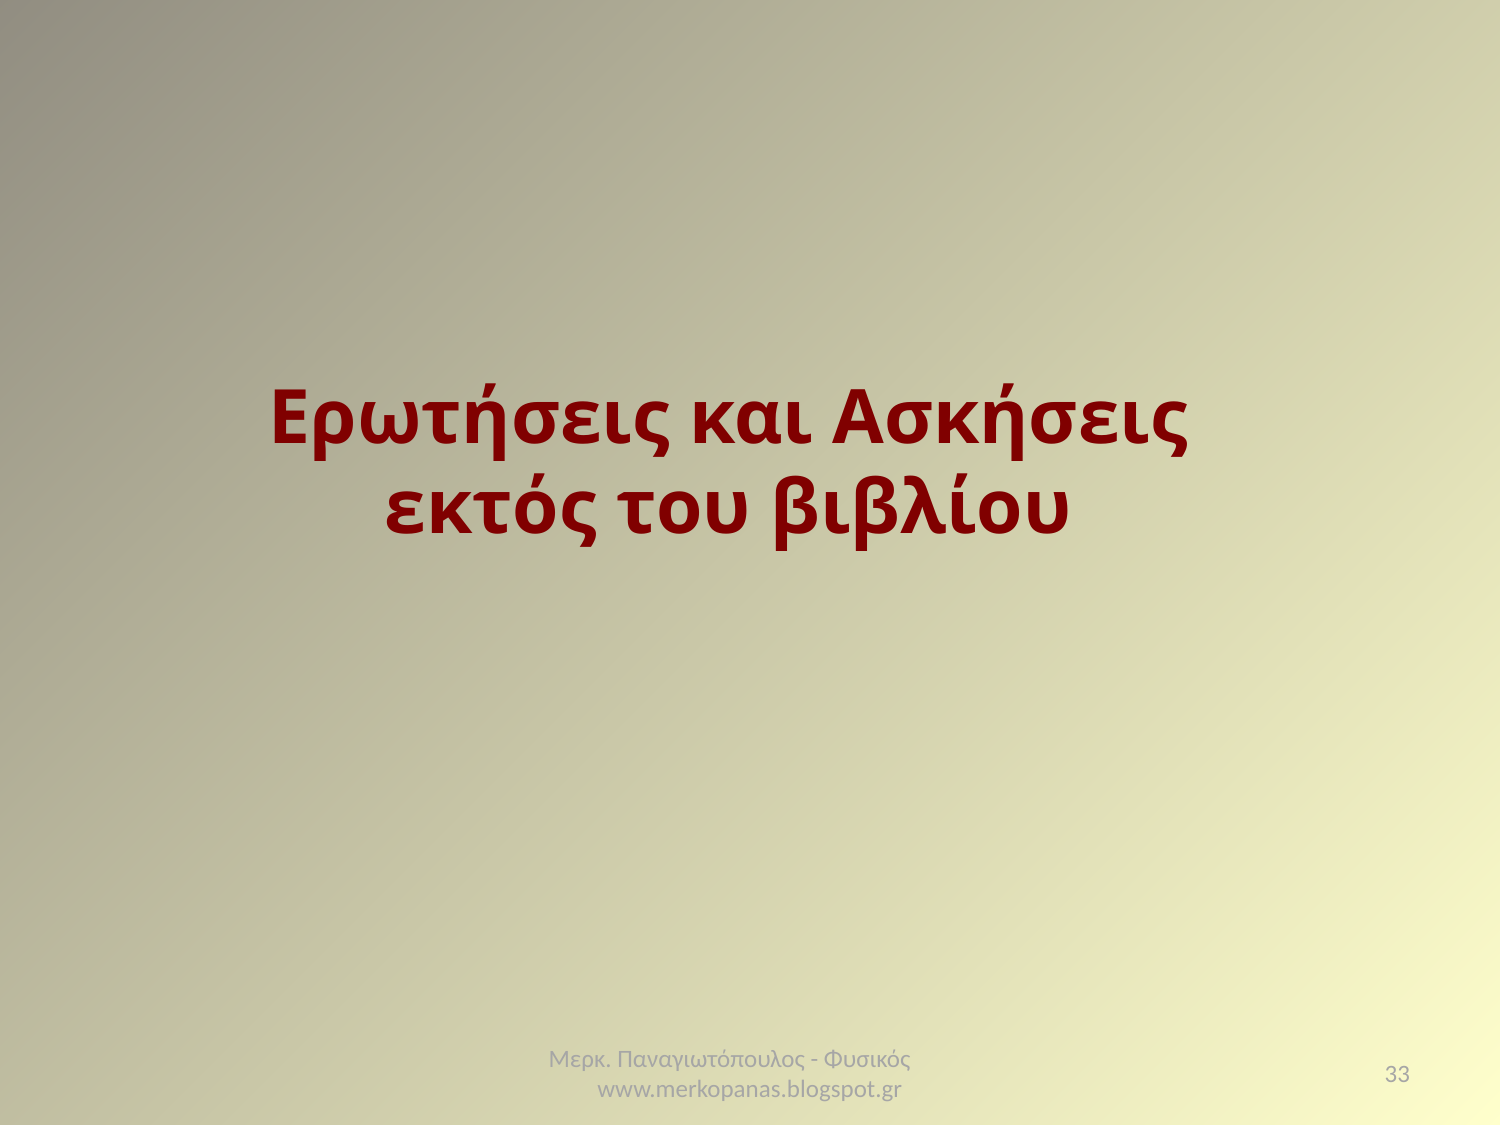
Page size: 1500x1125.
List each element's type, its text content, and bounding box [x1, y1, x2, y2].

text_box Ερωτήσεις και Ασκήσεις εκτός του βιβλίου [206, 361, 1251, 557]
footer Μερκ. Παναγιωτόπουλος - Φυσικός www.merkopanas.blogspot.gr [512, 1042, 988, 1103]
slide_number 33 [1074, 1042, 1425, 1103]
